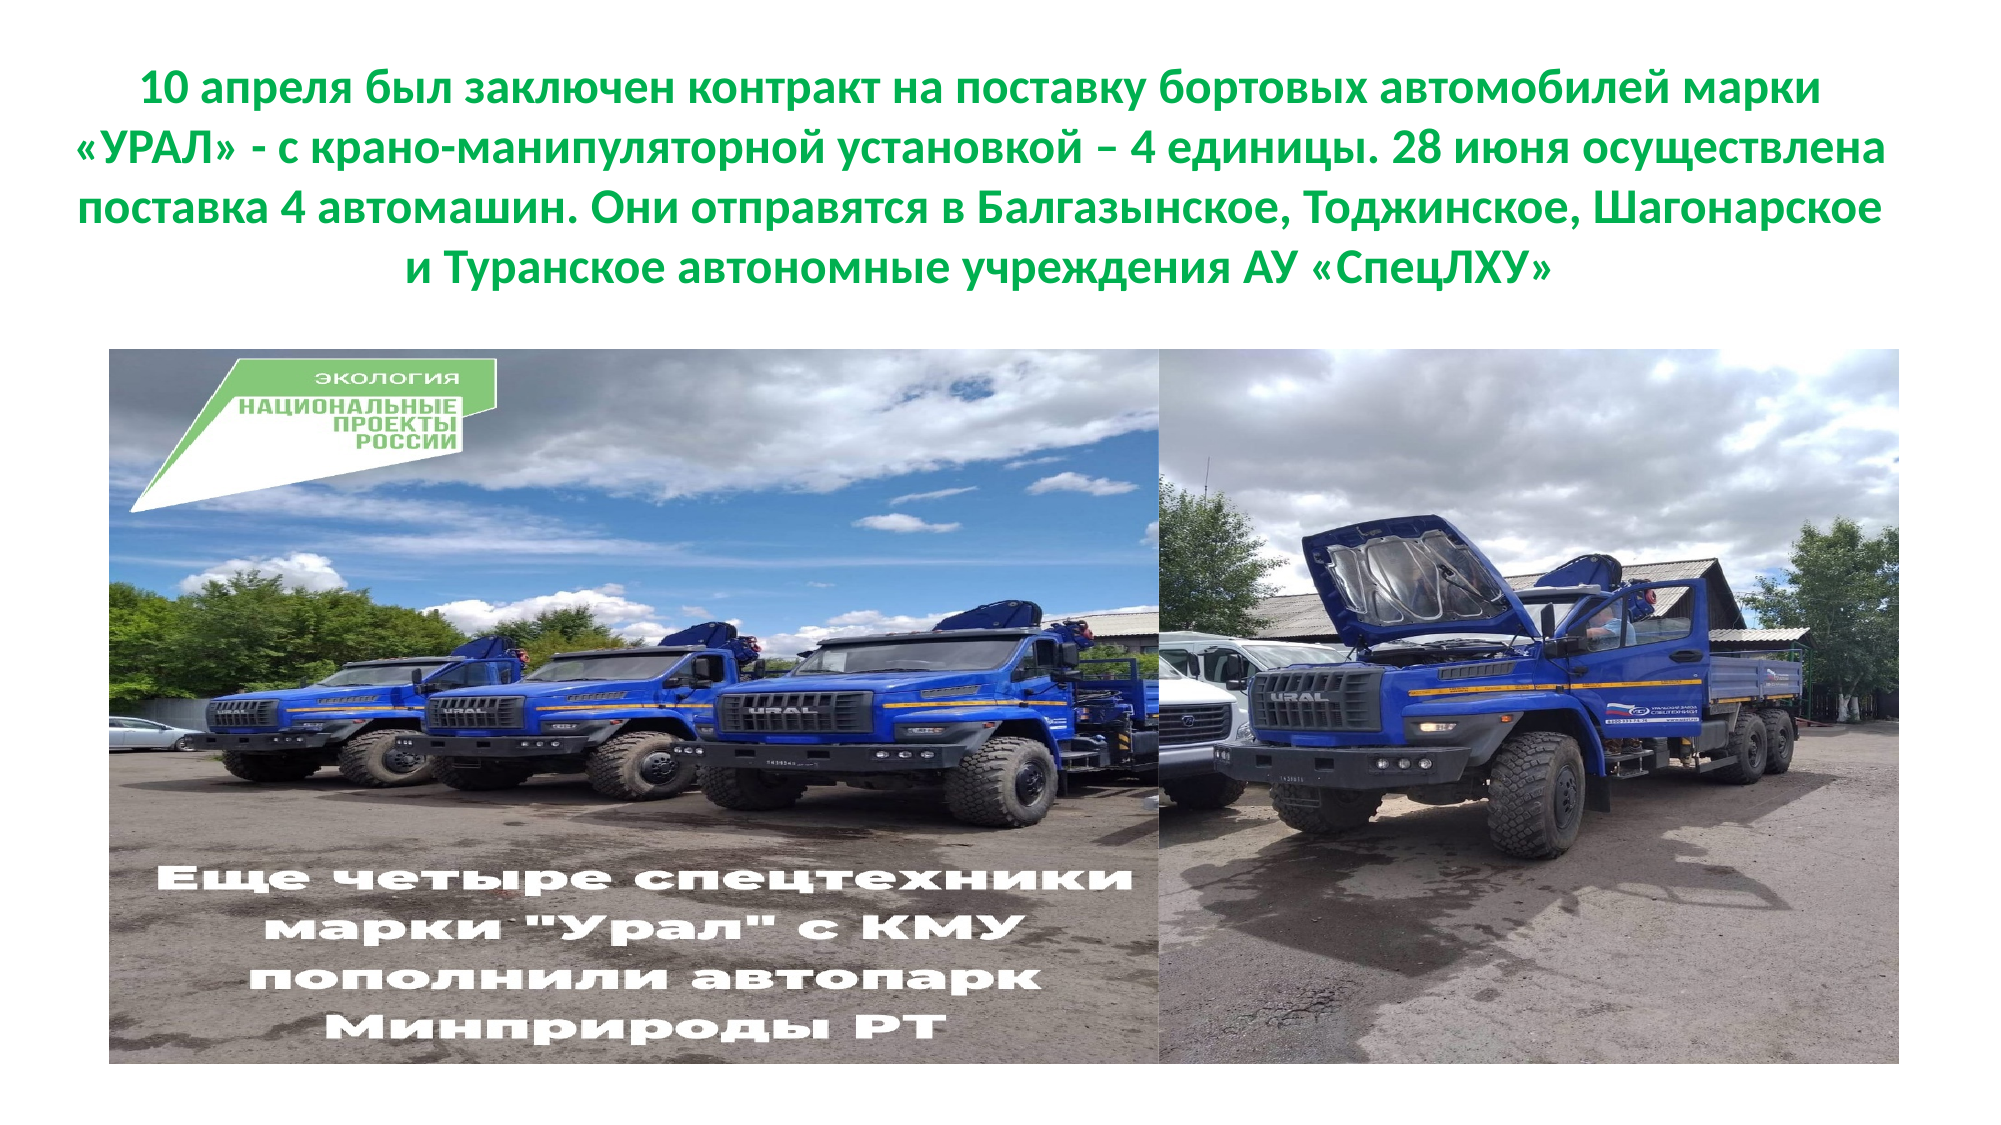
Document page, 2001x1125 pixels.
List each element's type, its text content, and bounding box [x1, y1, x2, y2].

text_box 10 апреля был заключен контракт на поставку бортовых автомобилей марки «УРАЛ» - с крано-манипуляторной установкой – 4 единицы. 28 июня осуществлена поставка 4 автомашин. Они отправятся в Балгазынское, Тоджинское, Шагонарское и Туранское автономные учреждения АУ «СпецЛХУ» [47, 46, 1914, 346]
picture [109, 349, 1899, 1064]
